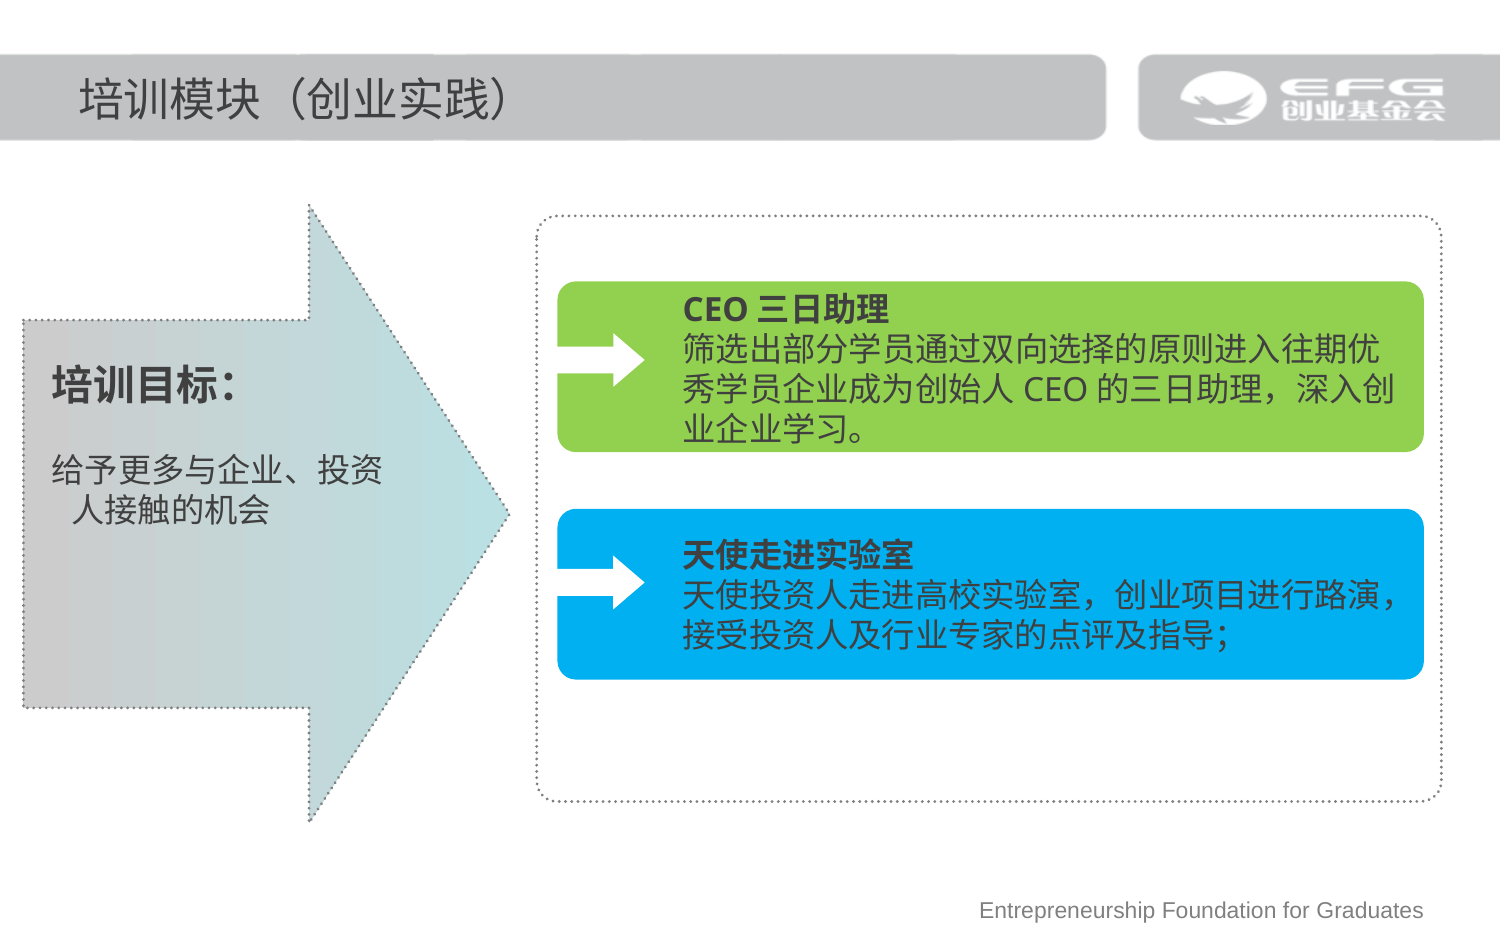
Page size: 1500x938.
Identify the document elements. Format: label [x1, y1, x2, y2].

text_box [23, 204, 1442, 824]
picture [0, 49, 1500, 147]
